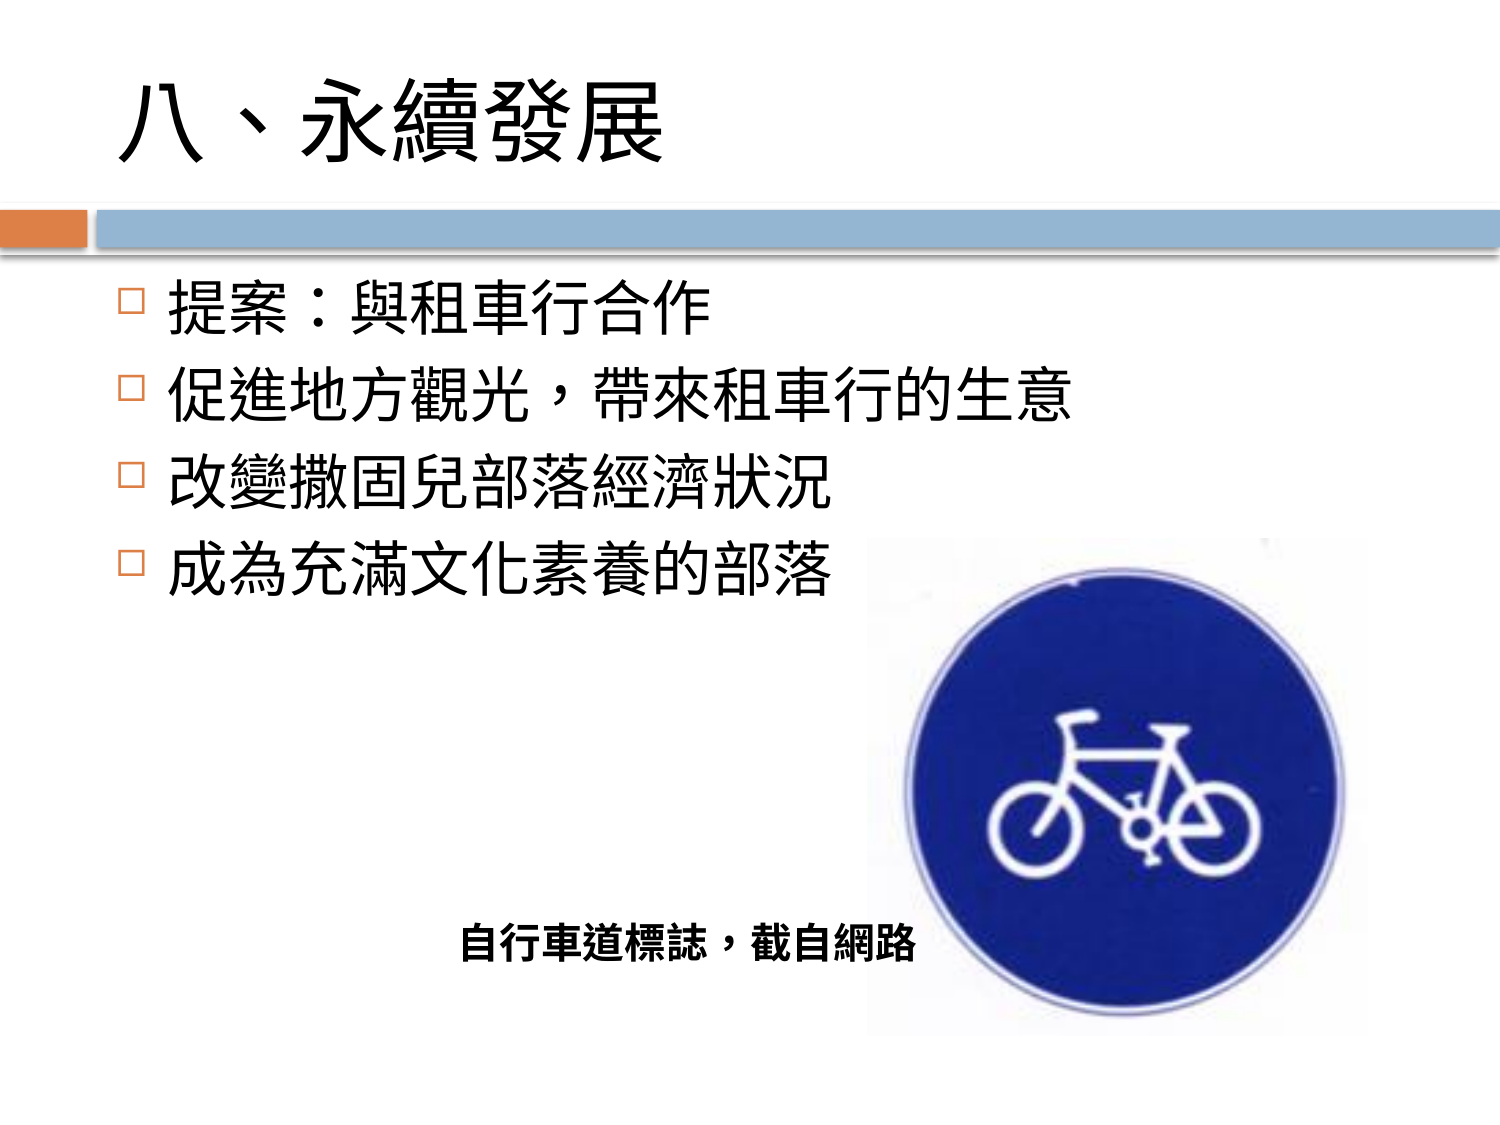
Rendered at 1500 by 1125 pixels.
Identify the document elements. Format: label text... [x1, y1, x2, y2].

list 提案：與租車行合作 促進地方觀光，帶來租車行的生意 改變撒固兒部落經濟狀況 成為充滿文化素養的部落 [100, 262, 1439, 1001]
picture [867, 538, 1368, 1037]
text_box 自行車道標誌，截自網路 [442, 909, 861, 975]
title 八、永續發展 [100, 37, 1439, 201]
